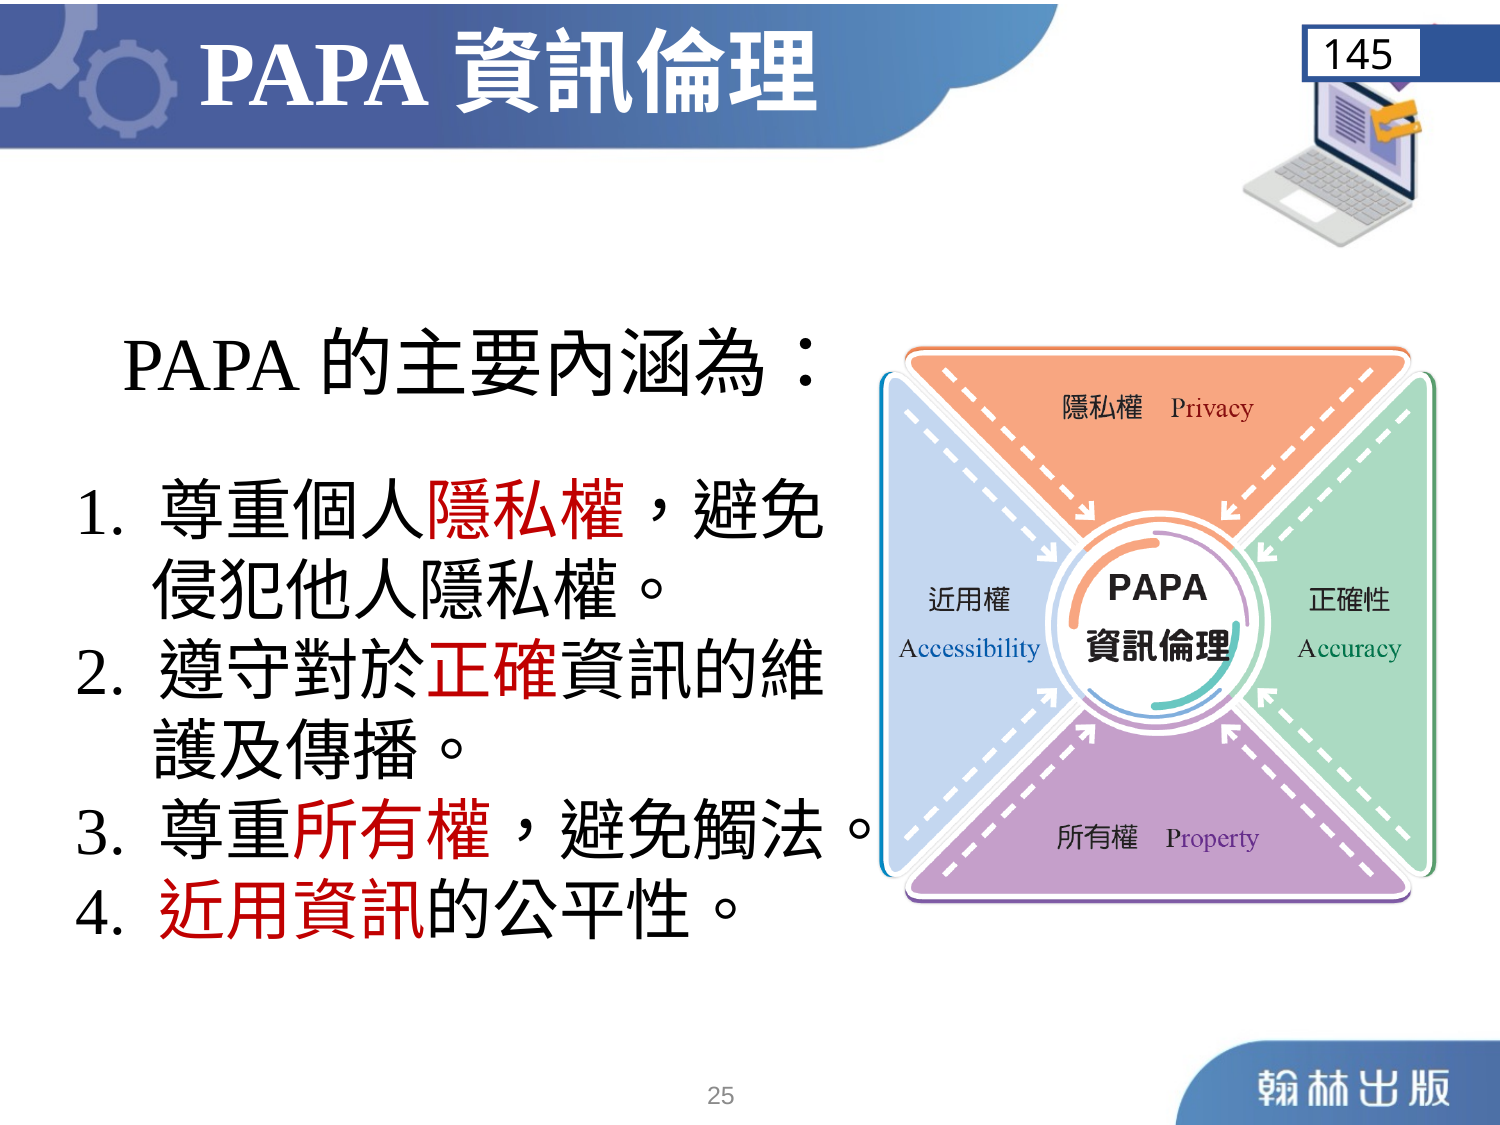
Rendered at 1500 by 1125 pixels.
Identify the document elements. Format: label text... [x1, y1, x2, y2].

text_box 1. 尊重個人隱私權，避免 侵犯他人隱私權。 2. 遵守對於正確資訊的維 護及傳播。 3. 尊重所有權，避免觸法。 4. 近用資訊的公平性。 [61, 460, 911, 955]
picture [0, 4, 1500, 1125]
text_box 145 [1305, 20, 1424, 72]
slide_number 24 [412, 1065, 750, 1125]
title PAPA資訊倫理 [184, 0, 1172, 170]
text_box PAPA的主要內涵為： [107, 308, 859, 414]
